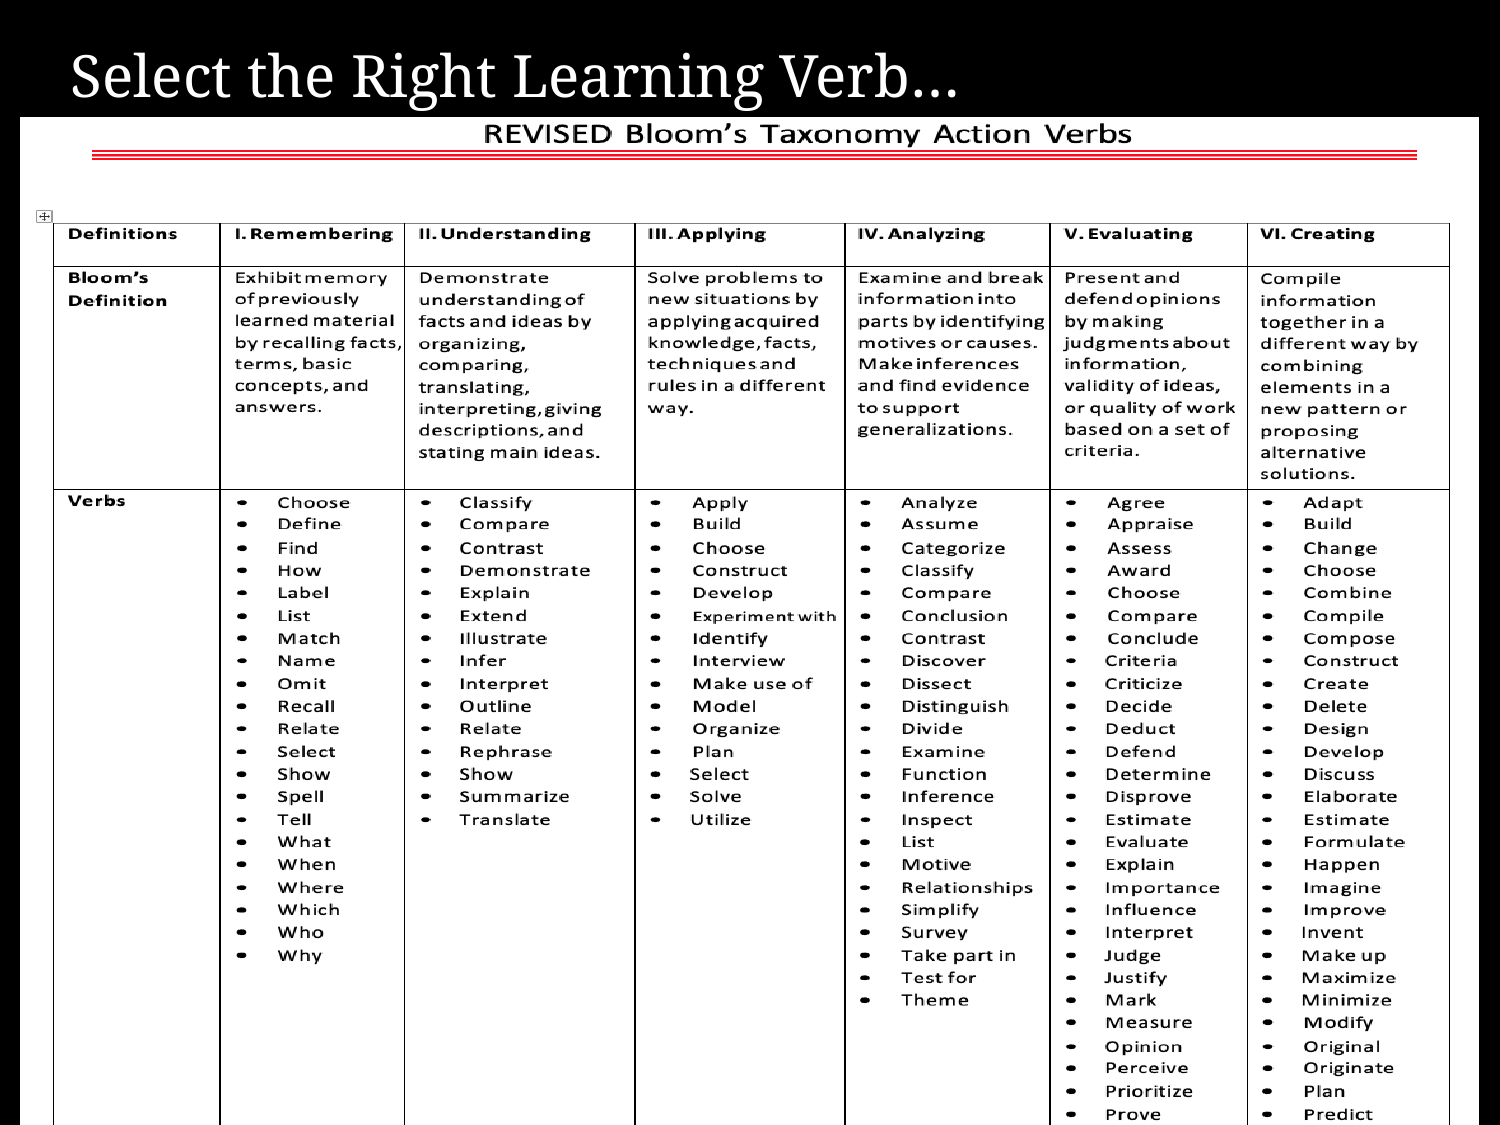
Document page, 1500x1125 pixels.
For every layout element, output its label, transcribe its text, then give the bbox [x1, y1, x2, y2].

text_box Select the Right Learning Verb… [56, 32, 1447, 116]
picture [19, 117, 1479, 1125]
